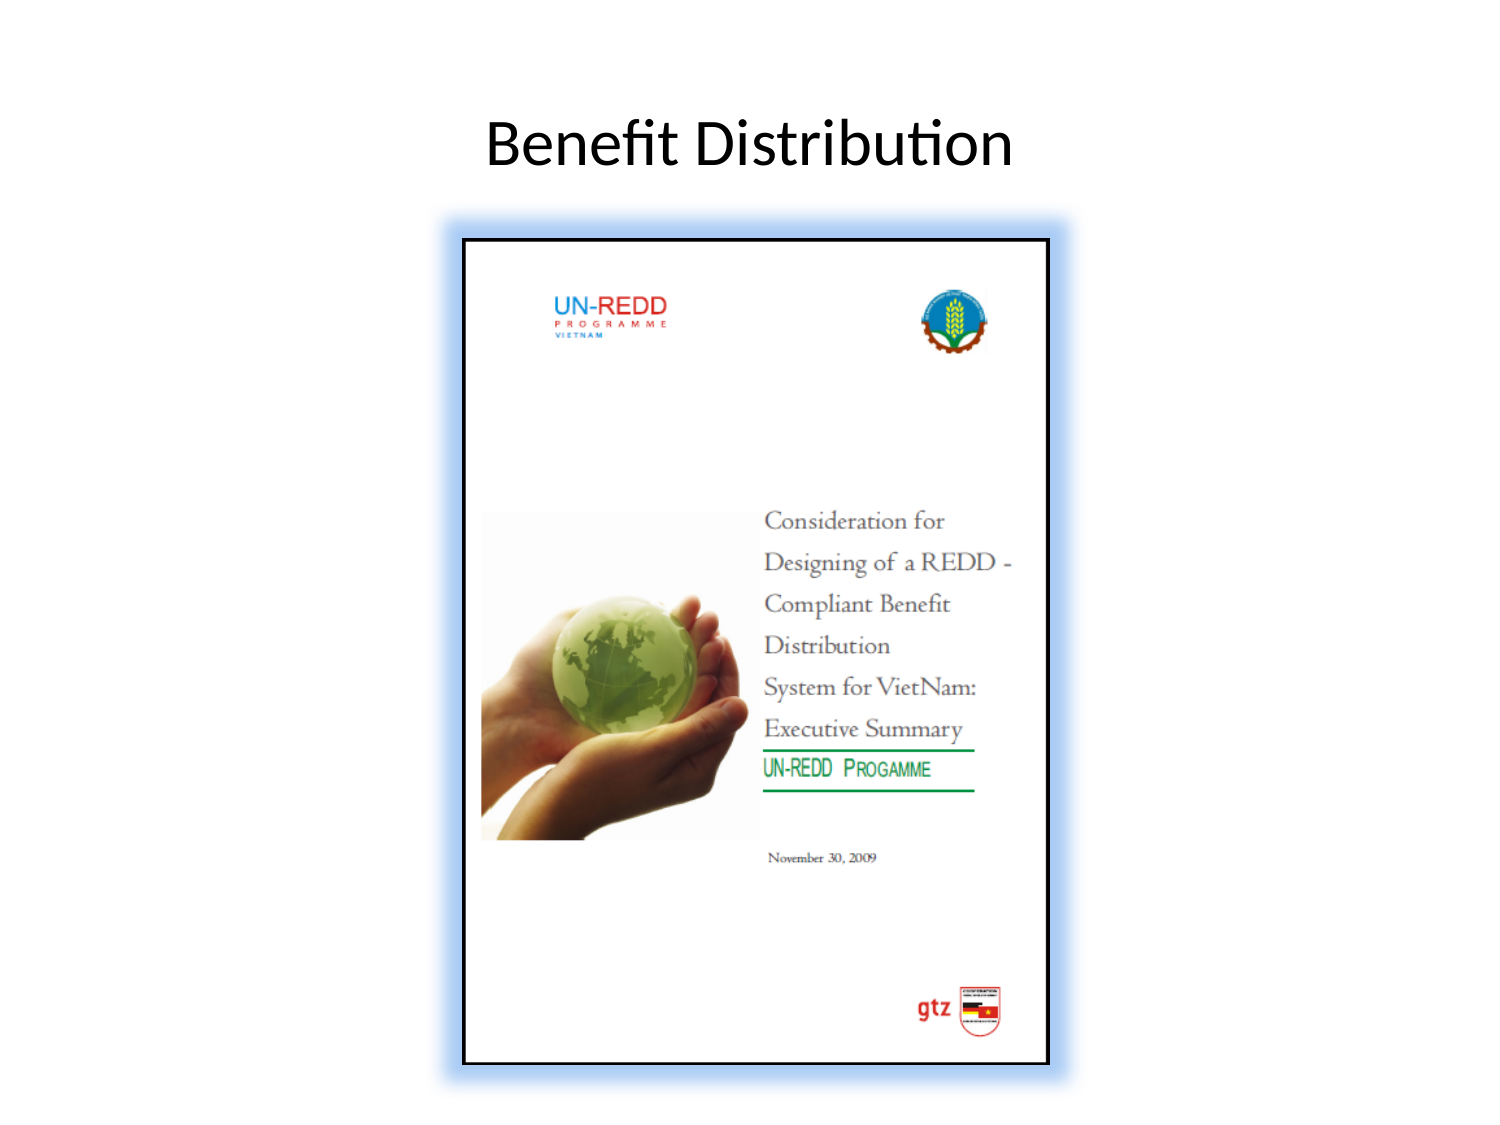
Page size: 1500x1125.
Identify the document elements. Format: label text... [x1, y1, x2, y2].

picture [462, 238, 1051, 1065]
title Benefit Distribution [75, 45, 1425, 233]
